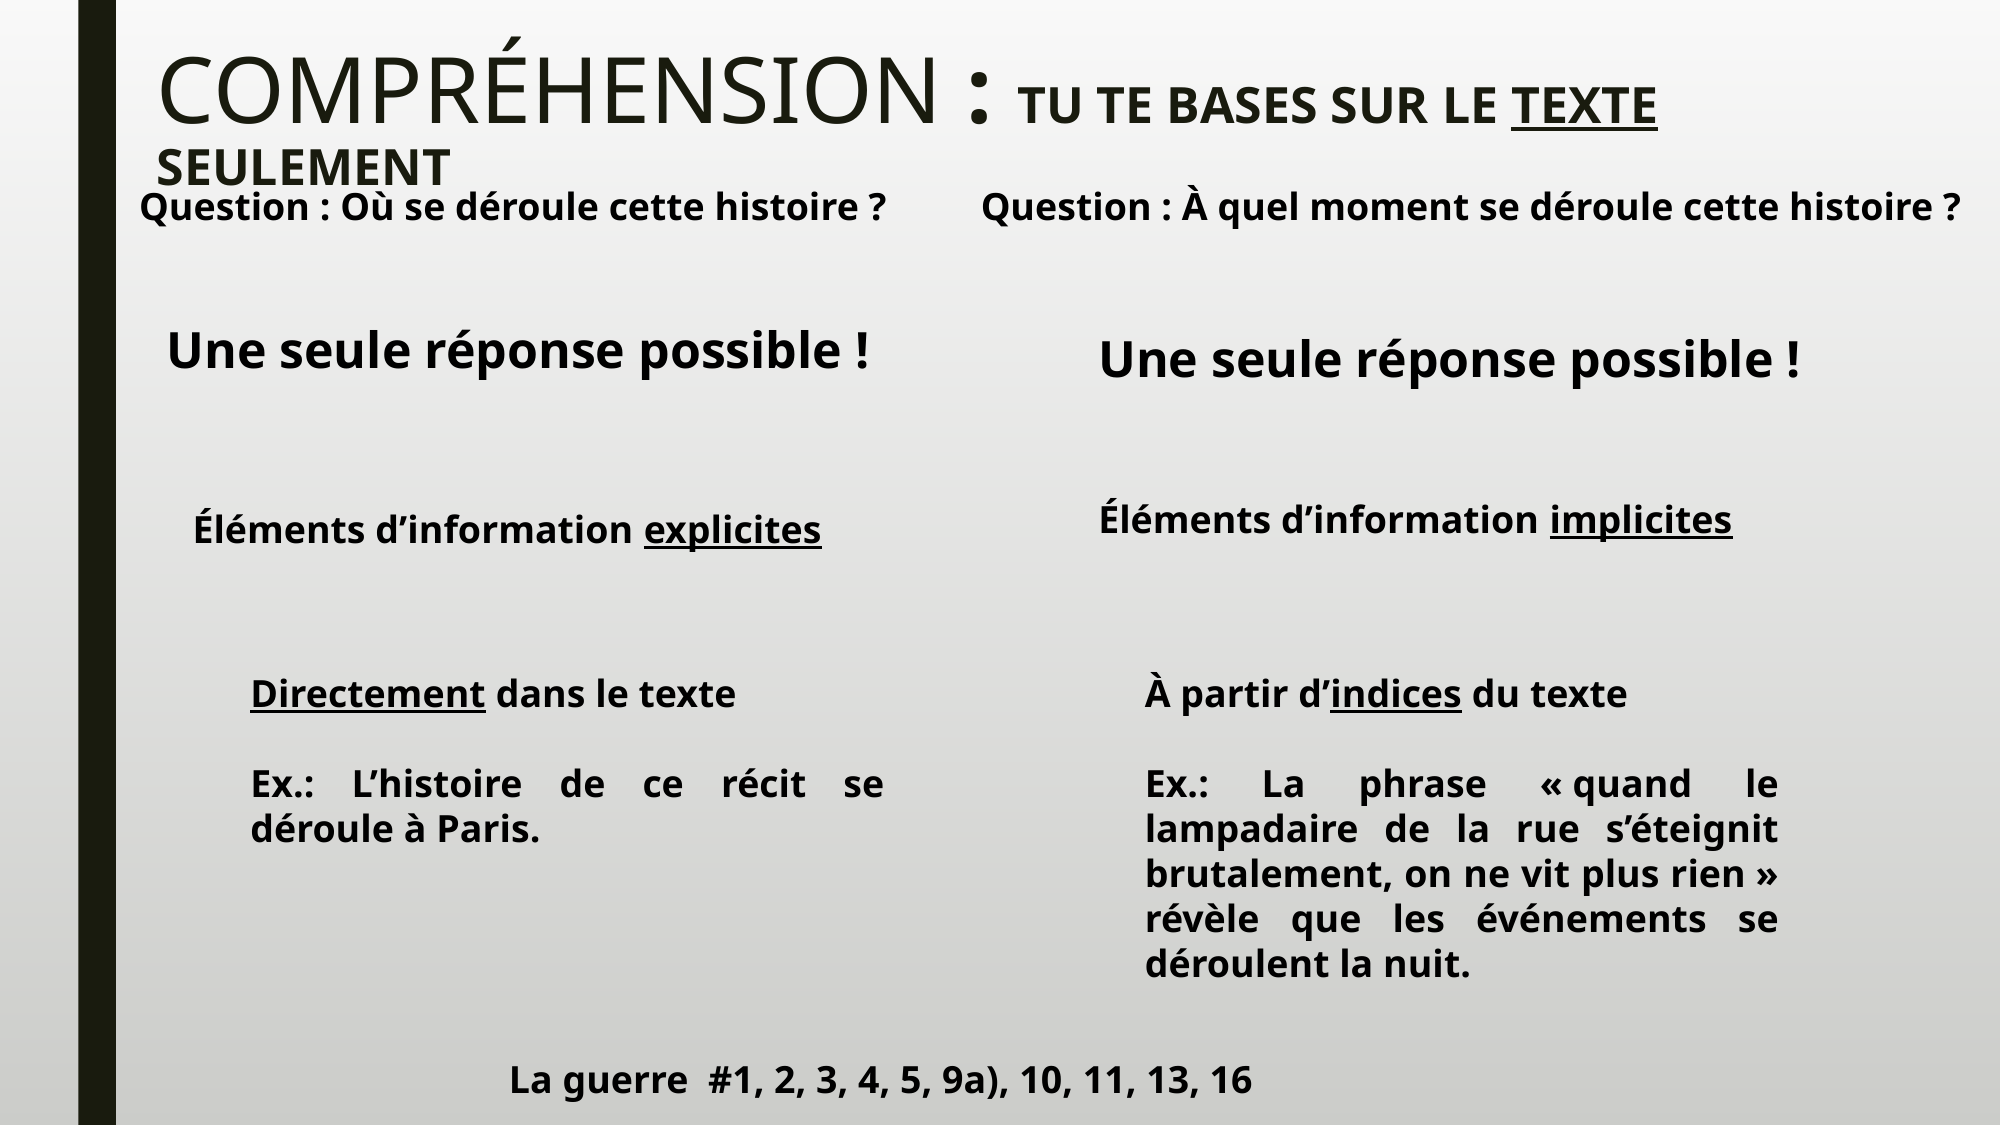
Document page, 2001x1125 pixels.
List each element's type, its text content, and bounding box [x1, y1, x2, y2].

text_box Une seule réponse possible ! [152, 310, 900, 386]
title Compréhension : tu te bases sur le texte seulement [141, 37, 1925, 277]
text_box Directement dans le texte Ex.: L’histoire de ce récit se déroule à Paris. [235, 662, 900, 858]
text_box Éléments d’information explicites [177, 498, 868, 559]
text_box Question : Où se déroule cette histoire ? [124, 175, 928, 236]
text_box À partir d’indices du texte Ex.: La phrase « quand le lampadaire de la rue s’éteignit brutalement, on ne vit plus rien » révèle que les événements se déroulent la nuit. [1130, 662, 1795, 993]
text_box Question : À quel moment se déroule cette histoire ? [966, 175, 2000, 236]
text_box Une seule réponse possible ! [1083, 320, 1841, 396]
text_box La guerre #1, 2, 3, 4, 5, 9a), 10, 11, 13, 16 [494, 1048, 1673, 1109]
text_box Éléments d’information implicites [1083, 488, 1794, 548]
